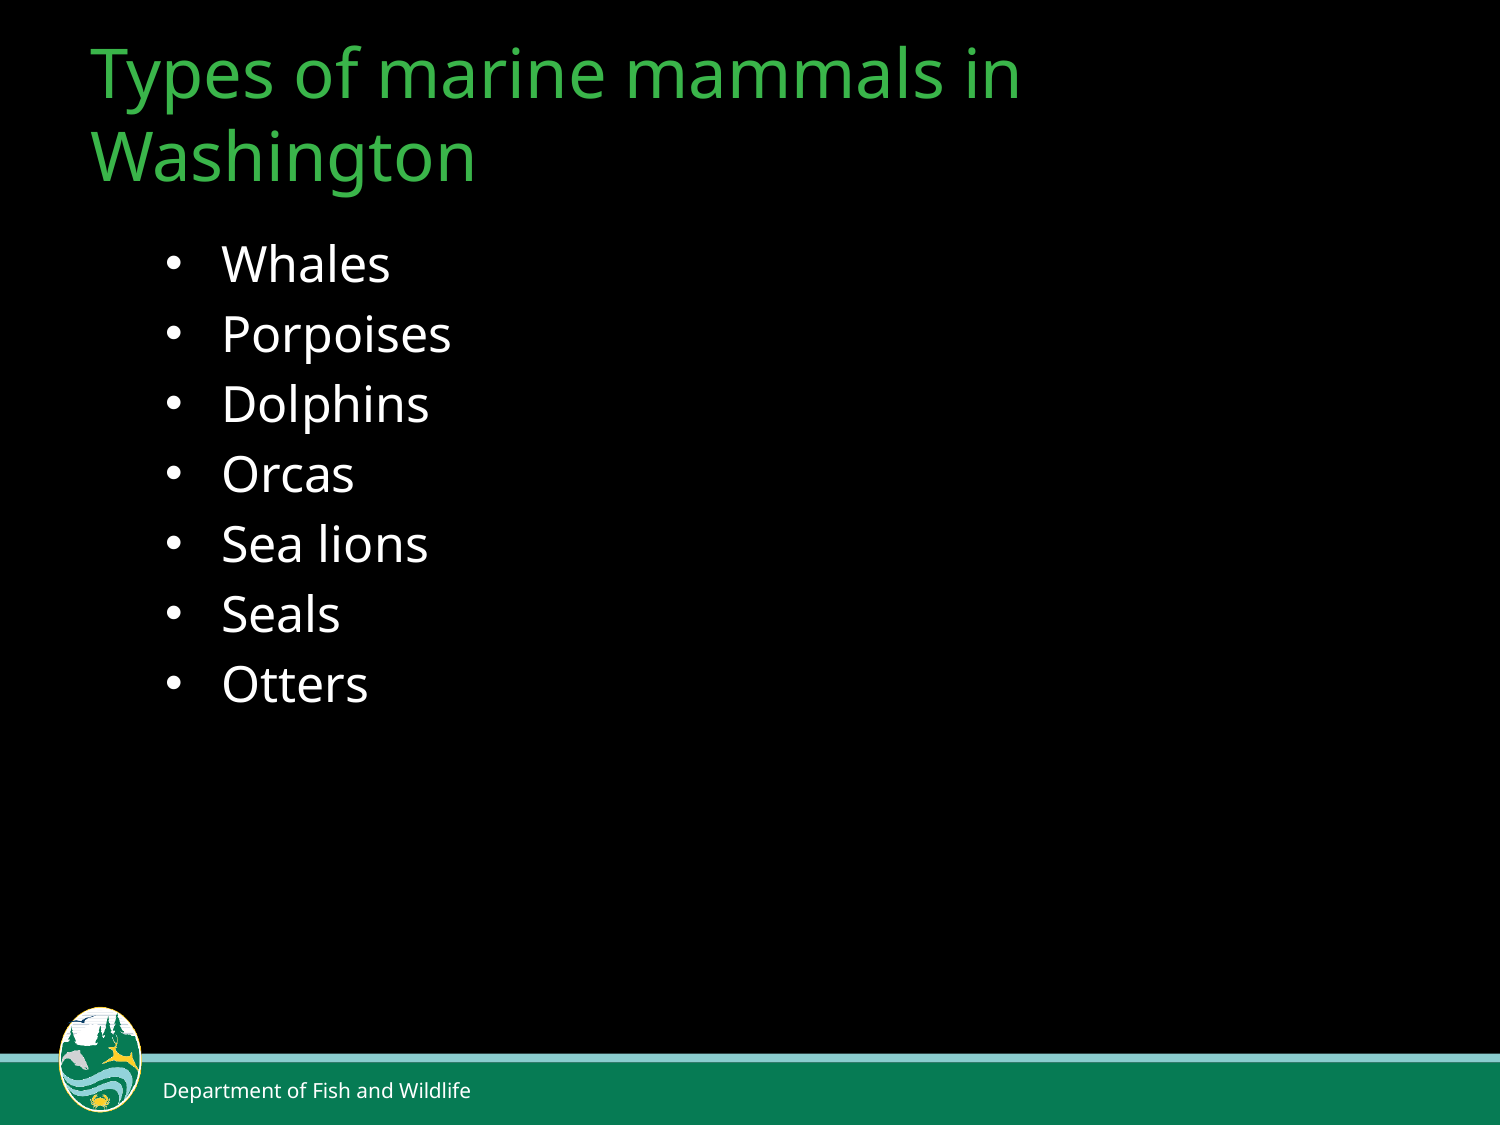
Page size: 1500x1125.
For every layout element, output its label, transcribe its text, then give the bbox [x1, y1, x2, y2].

list Whales Porpoises Dolphins Orcas Sea lions Seals Otters [150, 224, 1275, 800]
picture [56, 1004, 144, 1114]
title Types of marine mammals in Washington [75, 37, 1425, 188]
